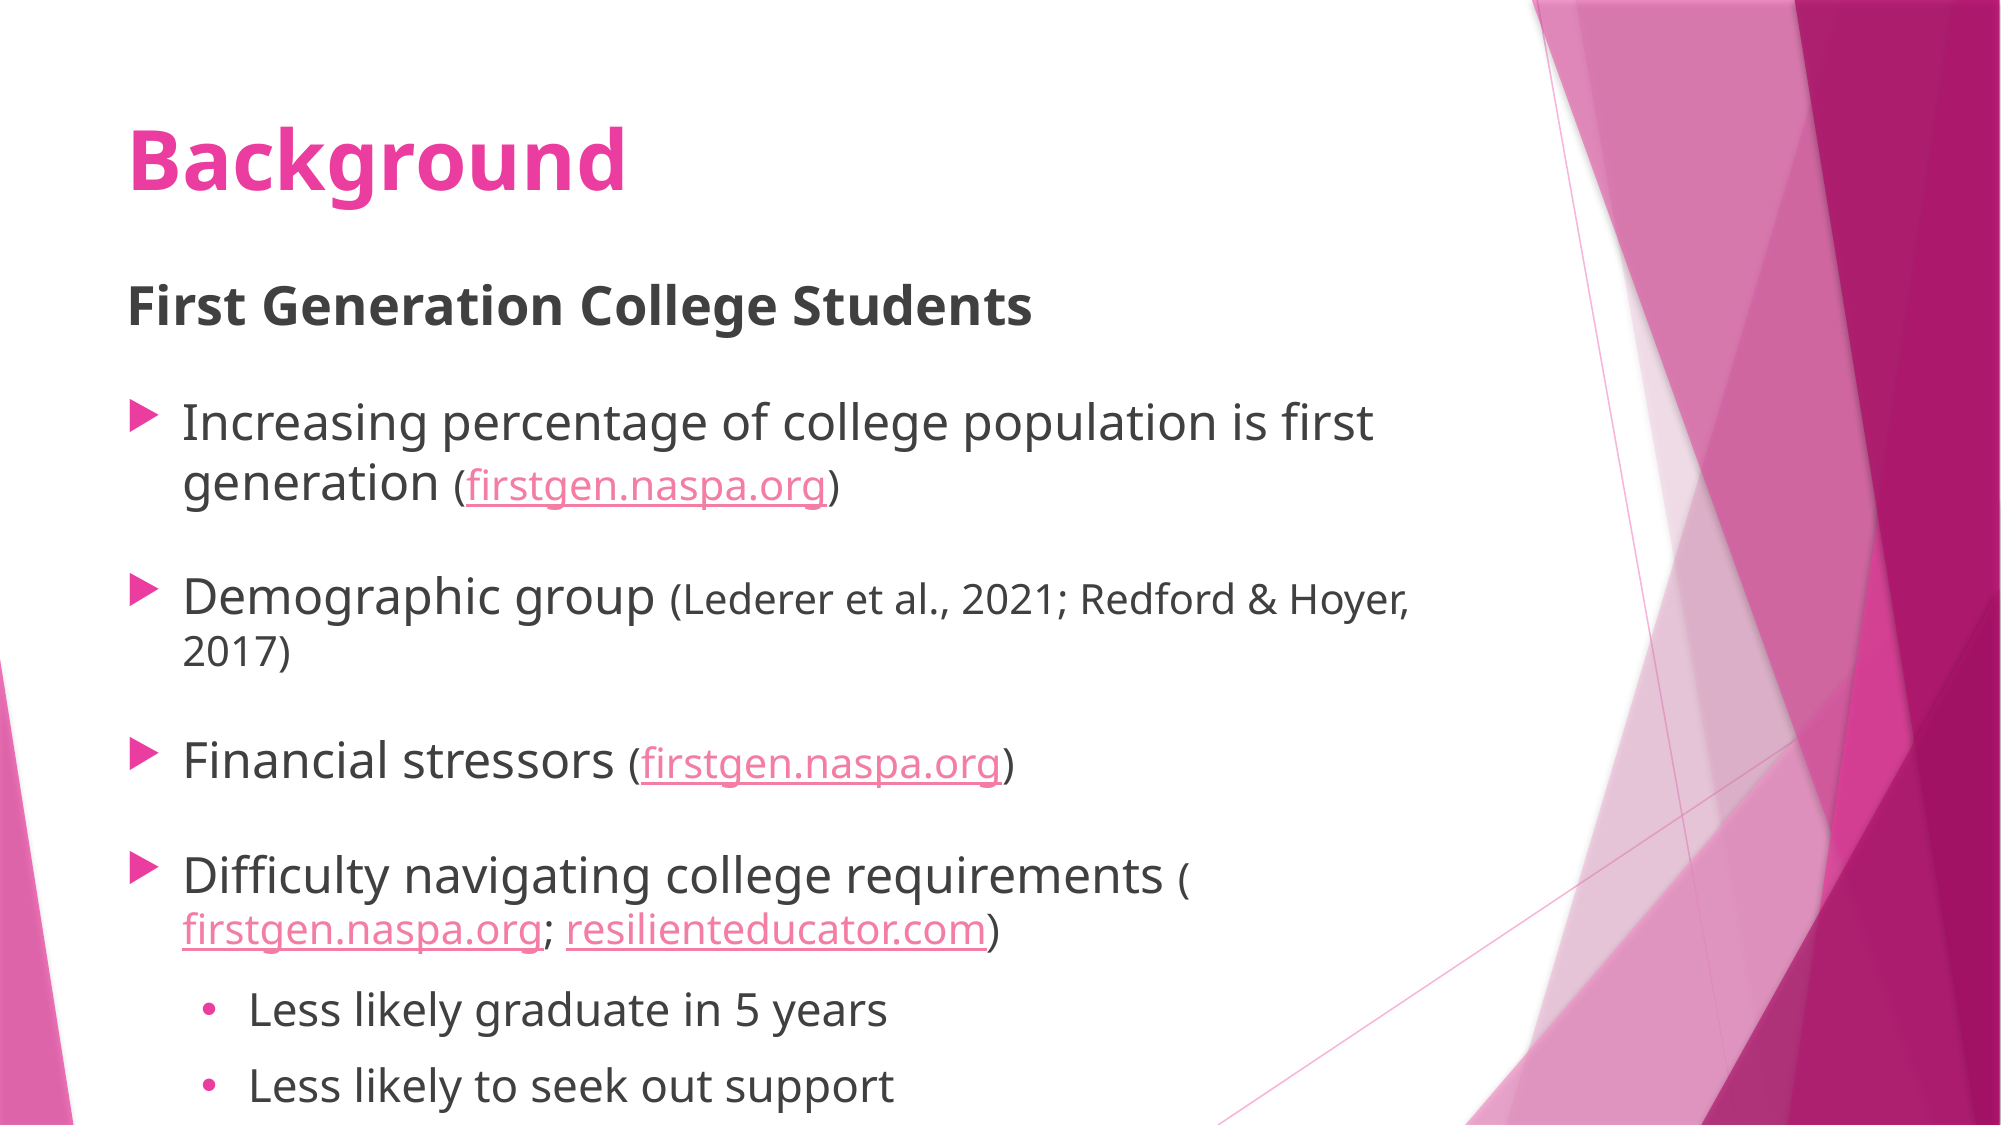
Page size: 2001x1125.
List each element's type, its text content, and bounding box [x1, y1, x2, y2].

title Background [111, 99, 1522, 264]
list First Generation College Students Increasing percentage of college population is first generation (firstgen.naspa.org) Demographic group (Lederer et al., 2021; Redford & Hoyer, 2017) Financial stressors (firstgen.naspa.org) Difficulty navigating college requirements (firstgen.naspa.org; resilienteducator.com) Less likely graduate in 5 years Less likely to seek out support [111, 264, 1522, 901]
